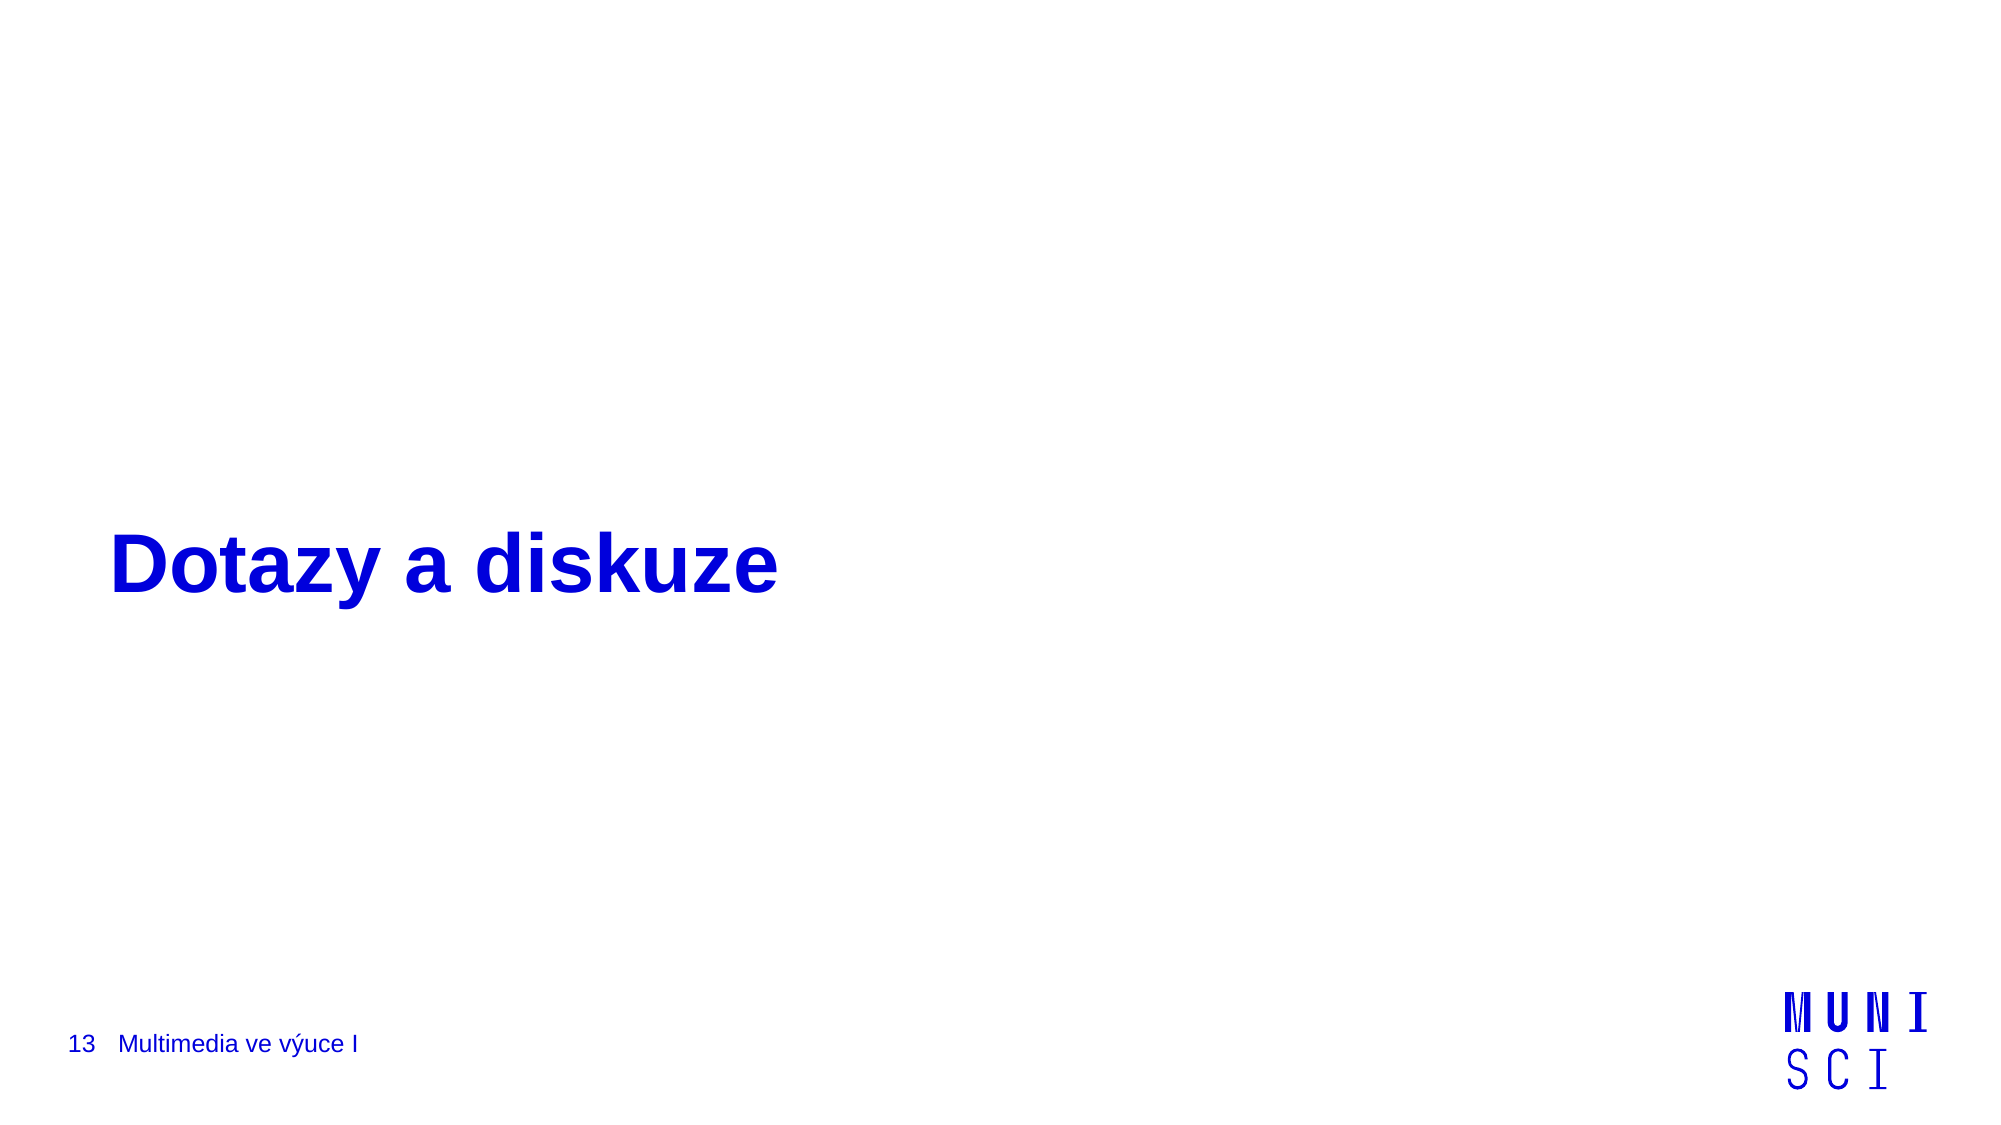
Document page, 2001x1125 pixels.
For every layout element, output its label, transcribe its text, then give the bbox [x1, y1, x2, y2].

footer Multimedia ve výuce I [118, 1021, 1418, 1063]
title Dotazy a diskuze [109, 525, 1874, 600]
slide_number 13 [67, 1021, 110, 1063]
